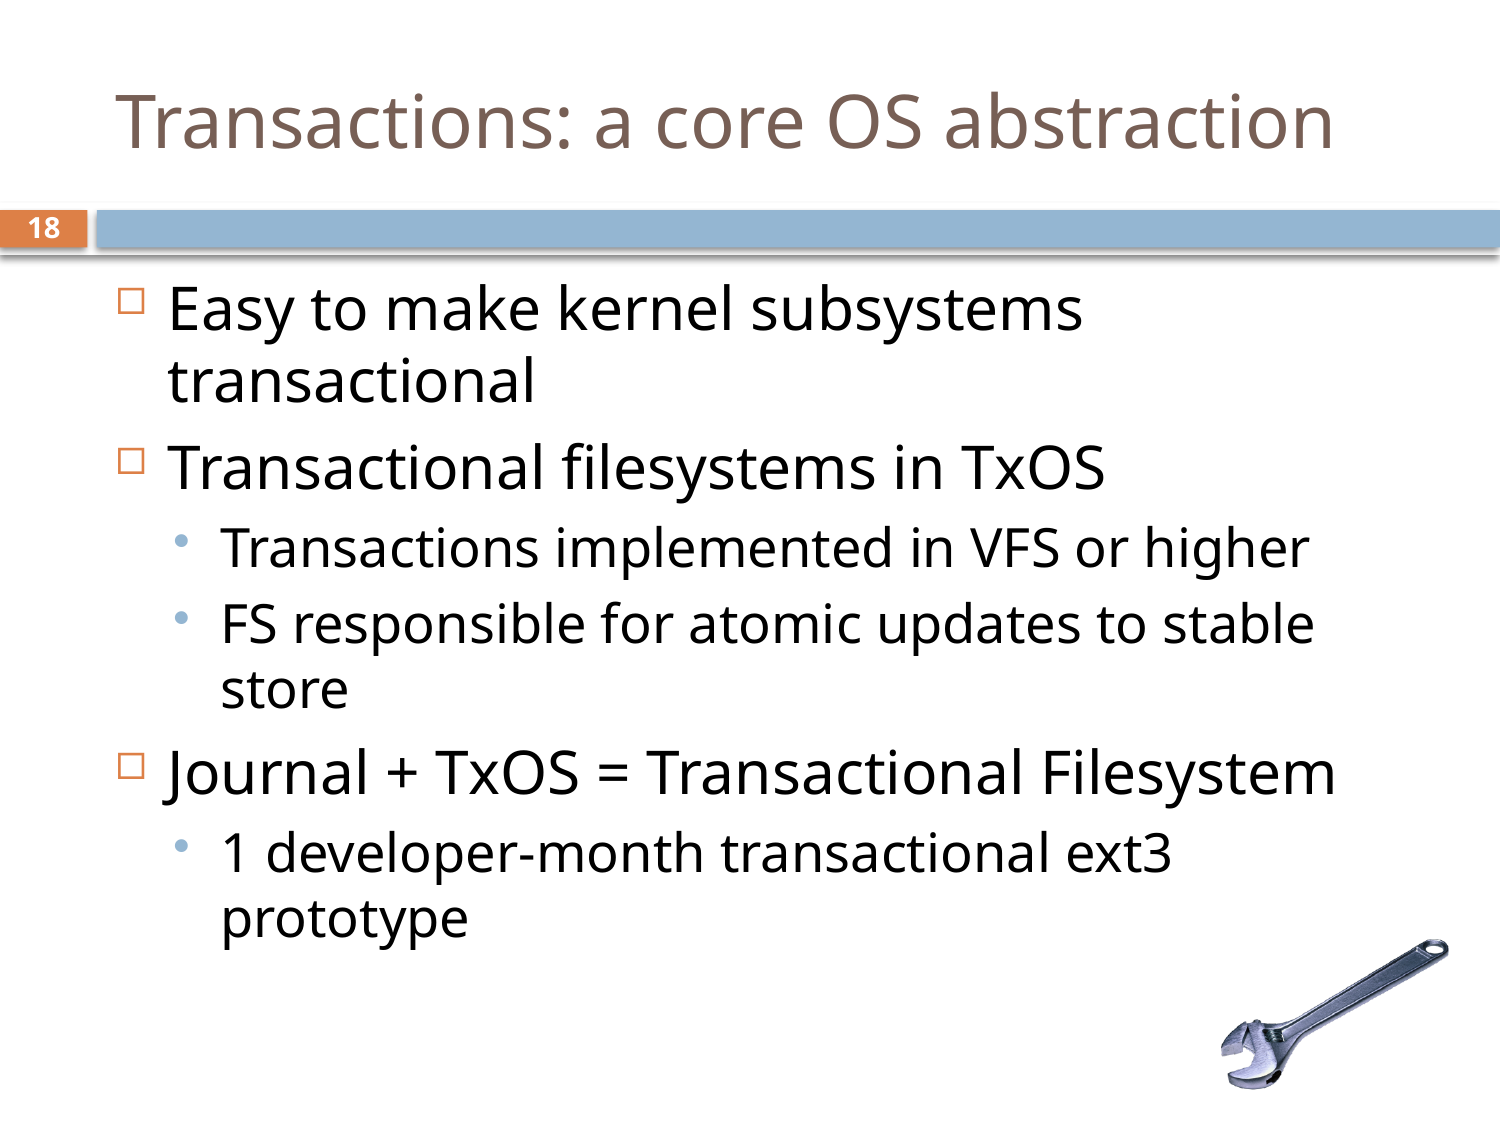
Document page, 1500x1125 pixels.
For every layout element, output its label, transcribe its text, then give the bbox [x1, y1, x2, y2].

list Easy to make kernel subsystems transactional Transactional filesystems in TxOS Transactions implemented in VFS or higher FS responsible for atomic updates to stable store Journal + TxOS = Transactional Filesystem 1 developer-month transactional ext3 prototype [100, 262, 1438, 1000]
title Transactions: a core OS abstraction [100, 37, 1438, 200]
picture [1218, 937, 1452, 1092]
slide_number 18 [0, 208, 88, 249]
